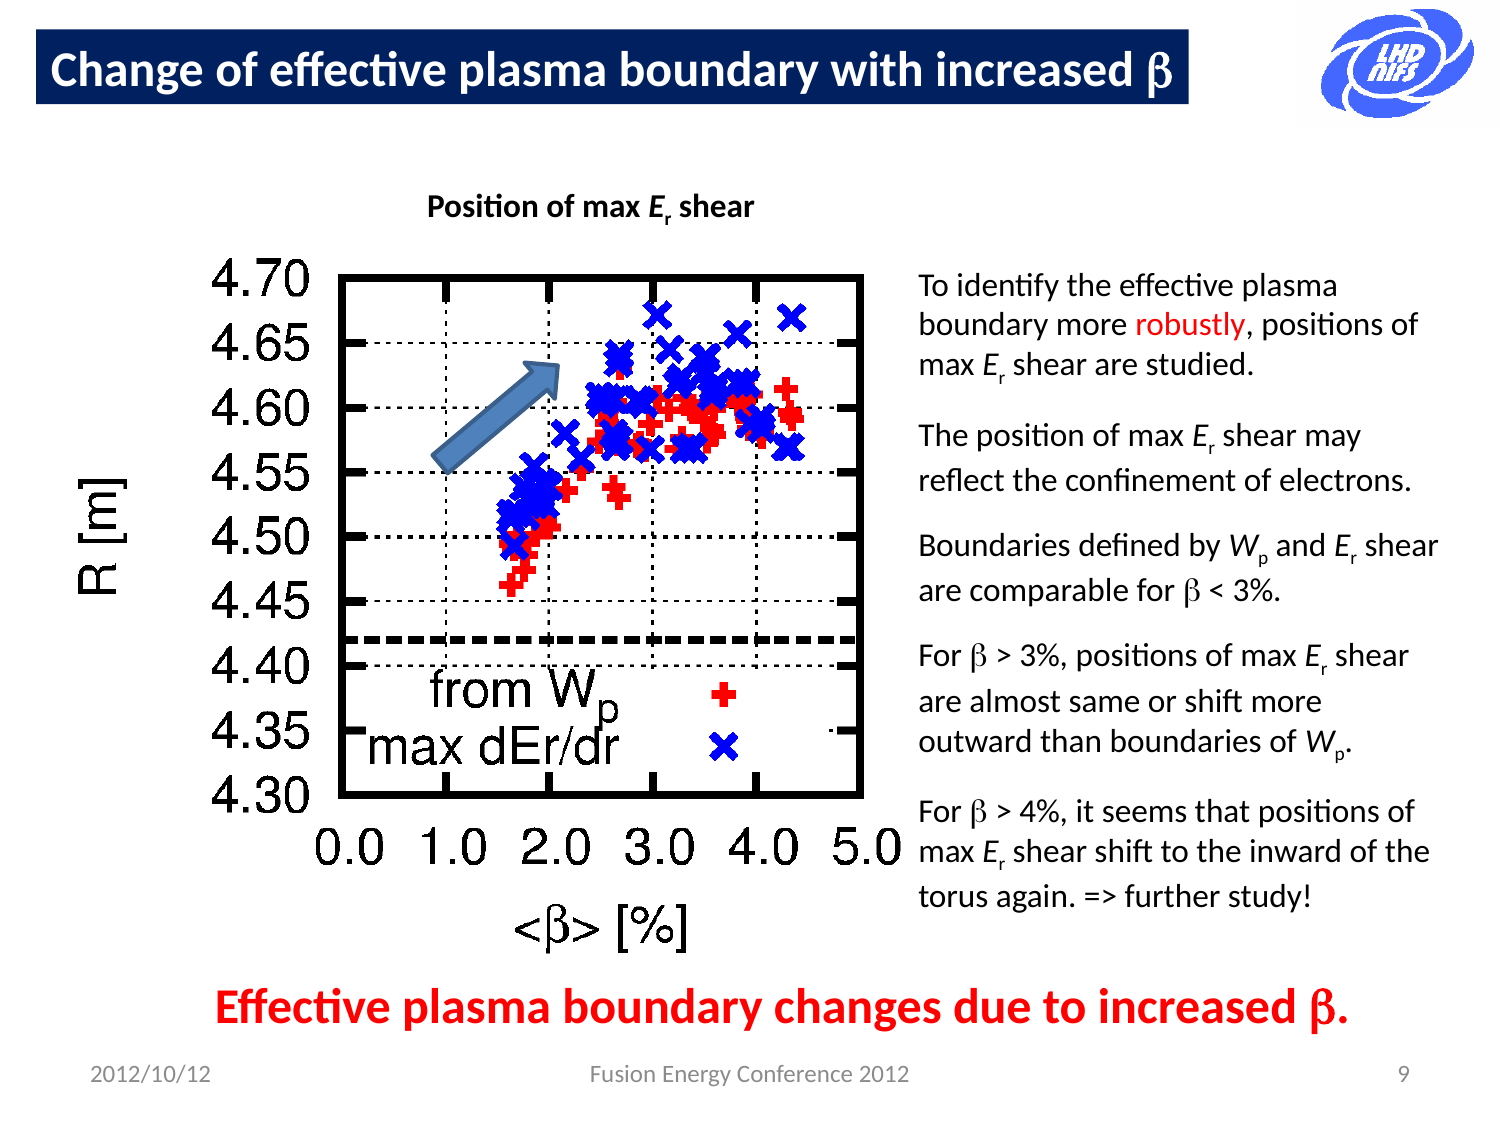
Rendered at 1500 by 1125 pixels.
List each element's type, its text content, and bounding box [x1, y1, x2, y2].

text_box Position of max Er shear [412, 176, 778, 237]
text_box Change of effective plasma boundary with increased b [36, 29, 1189, 105]
slide_number 9 [1074, 1042, 1425, 1103]
text_box To identify the effective plasma boundary more robustly, positions of max Er shear are studied. The position of max Er shear may reflect the confinement of electrons. Boundaries defined by Wp and Er shear are comparable for b < 3%. For b > 3%, positions of max Er shear are almost same or shift more outward than boundaries of Wp. For b > 4%, it seems that positions of max Er shear shift to the inward of the torus again. => further study! [920, 255, 1459, 922]
picture [29, 241, 916, 969]
picture [1296, 0, 1500, 130]
footer Fusion Energy Conference 2012 [512, 1042, 988, 1103]
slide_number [75, 1042, 425, 1103]
text_box Effective plasma boundary changes due to increased b. [200, 966, 1365, 1041]
